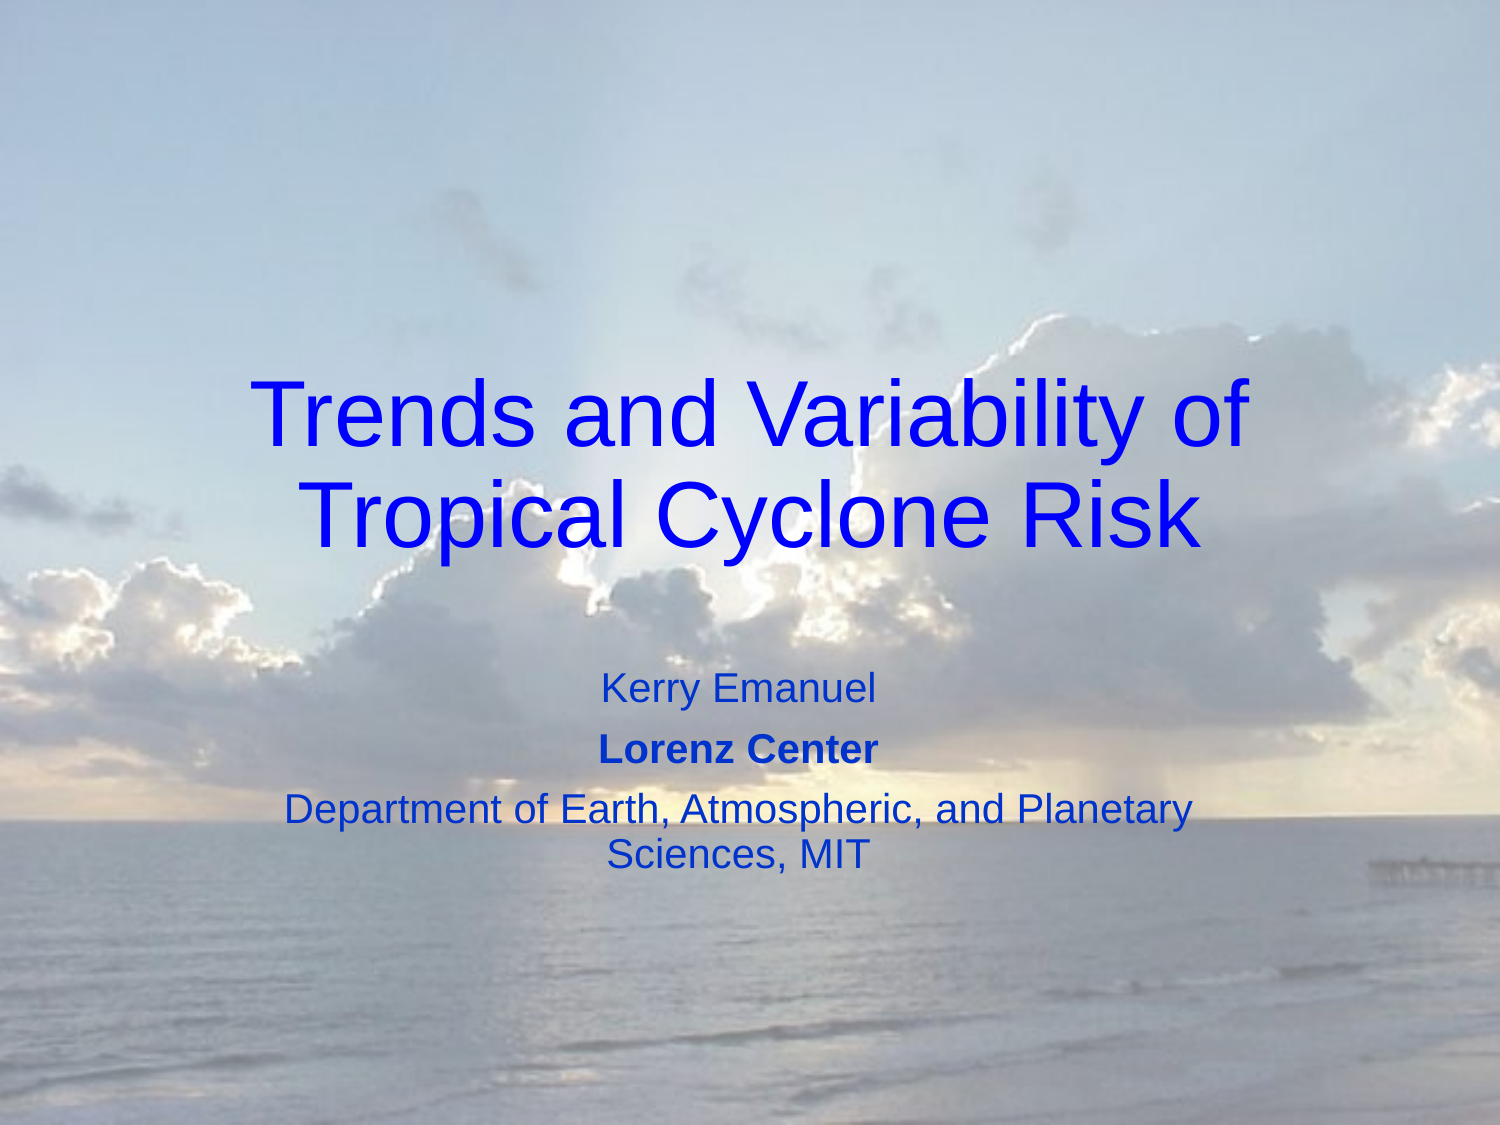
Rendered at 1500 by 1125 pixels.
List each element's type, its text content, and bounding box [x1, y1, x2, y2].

title Trends and Variability of Tropical Cyclone Risk [187, 184, 1313, 576]
subtitle Kerry Emanuel Lorenz Center Department of Earth, Atmospheric, and Planetary Sciences, MIT [176, 658, 1302, 931]
picture [0, 0, 1500, 1125]
